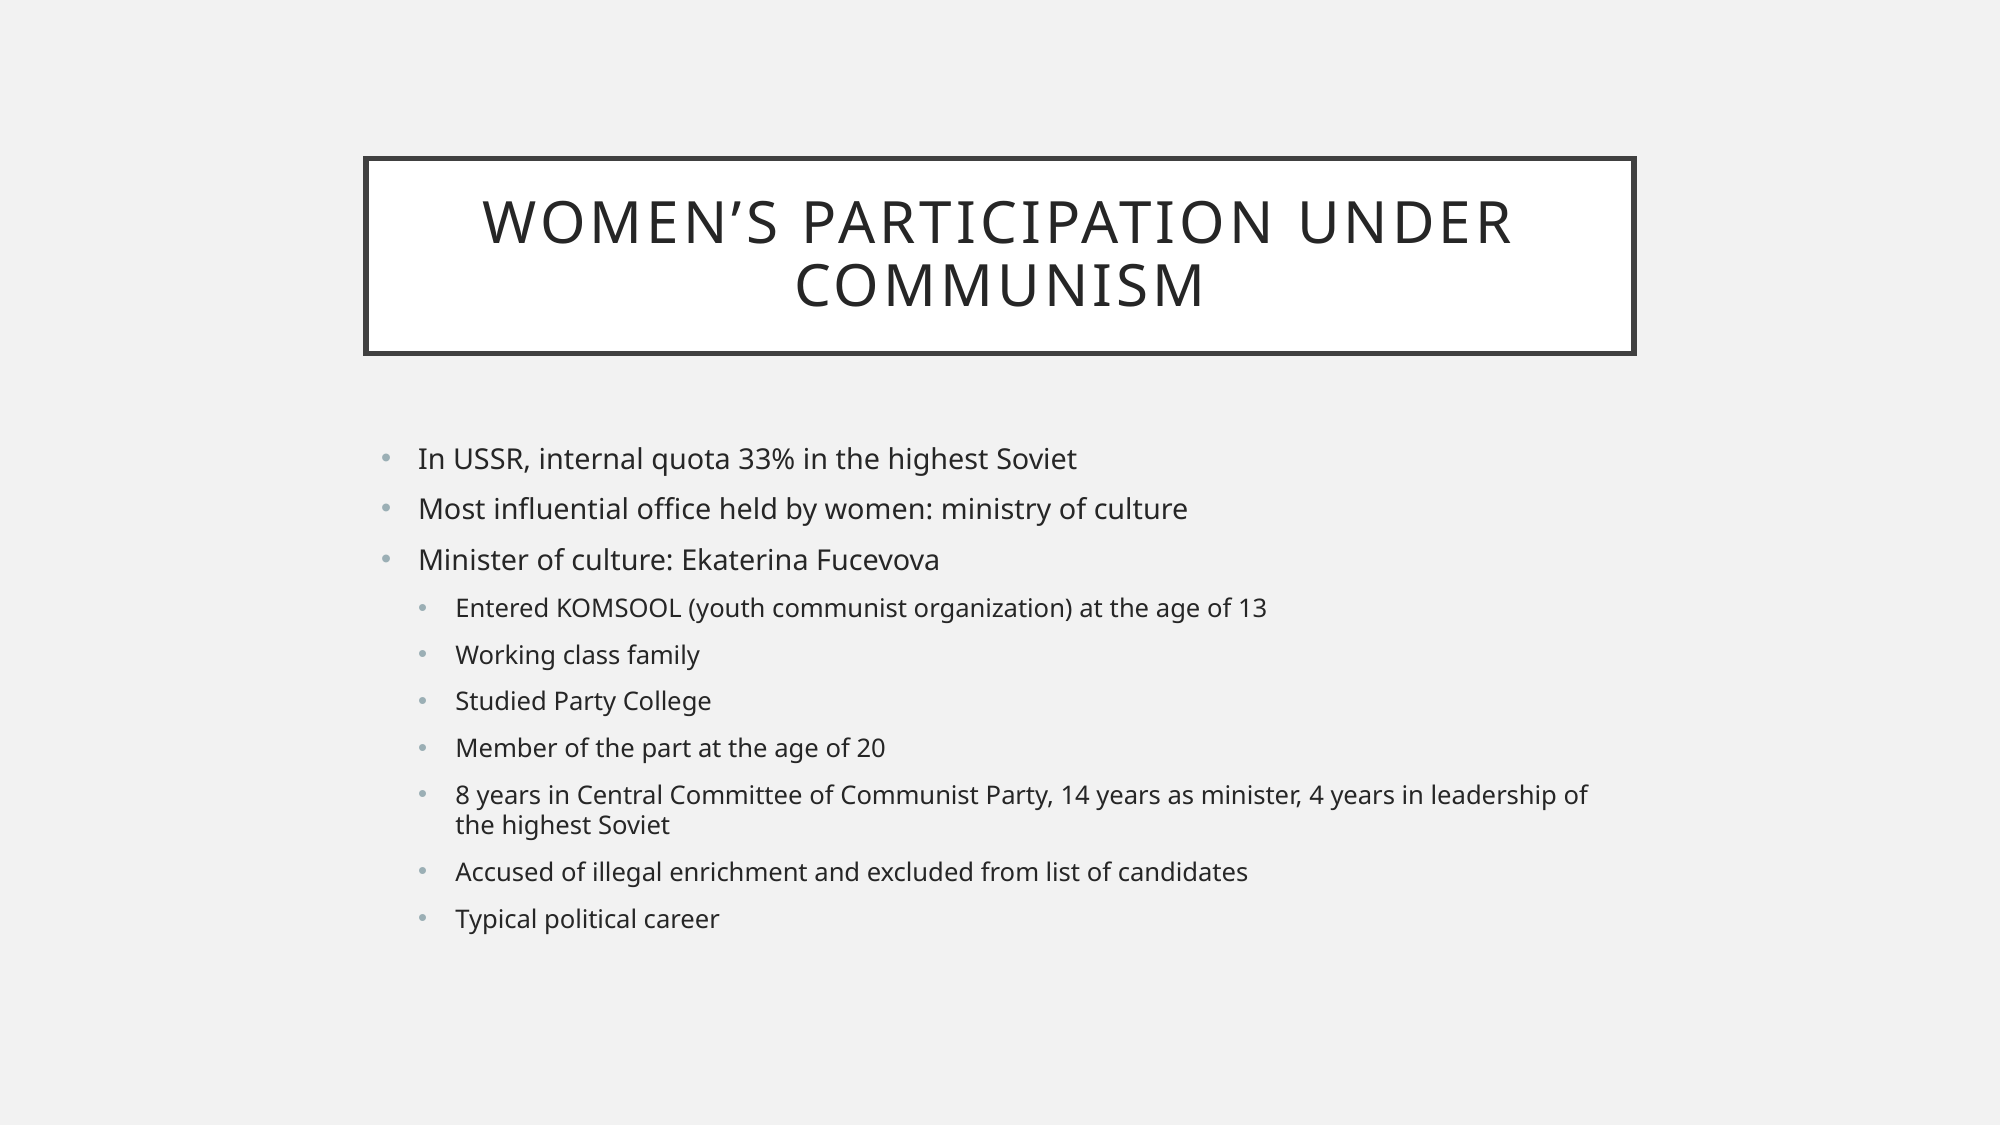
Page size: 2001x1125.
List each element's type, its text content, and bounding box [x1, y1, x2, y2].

title Women’s participation under communism [363, 156, 1637, 356]
list In USSR, internal quota 33% in the highest Soviet Most influential office held by women: ministry of culture Minister of culture: Ekaterina Fucevova Entered KOMSOOL (youth communist organization) at the age of 13 Working class family Studied Party College Member of the part at the age of 20 8 years in Central Committee of Communist Party, 14 years as minister, 4 years in leadership of the highest Soviet Accused of illegal enrichment and excluded from list of candidates Typical political career [366, 432, 1634, 942]
